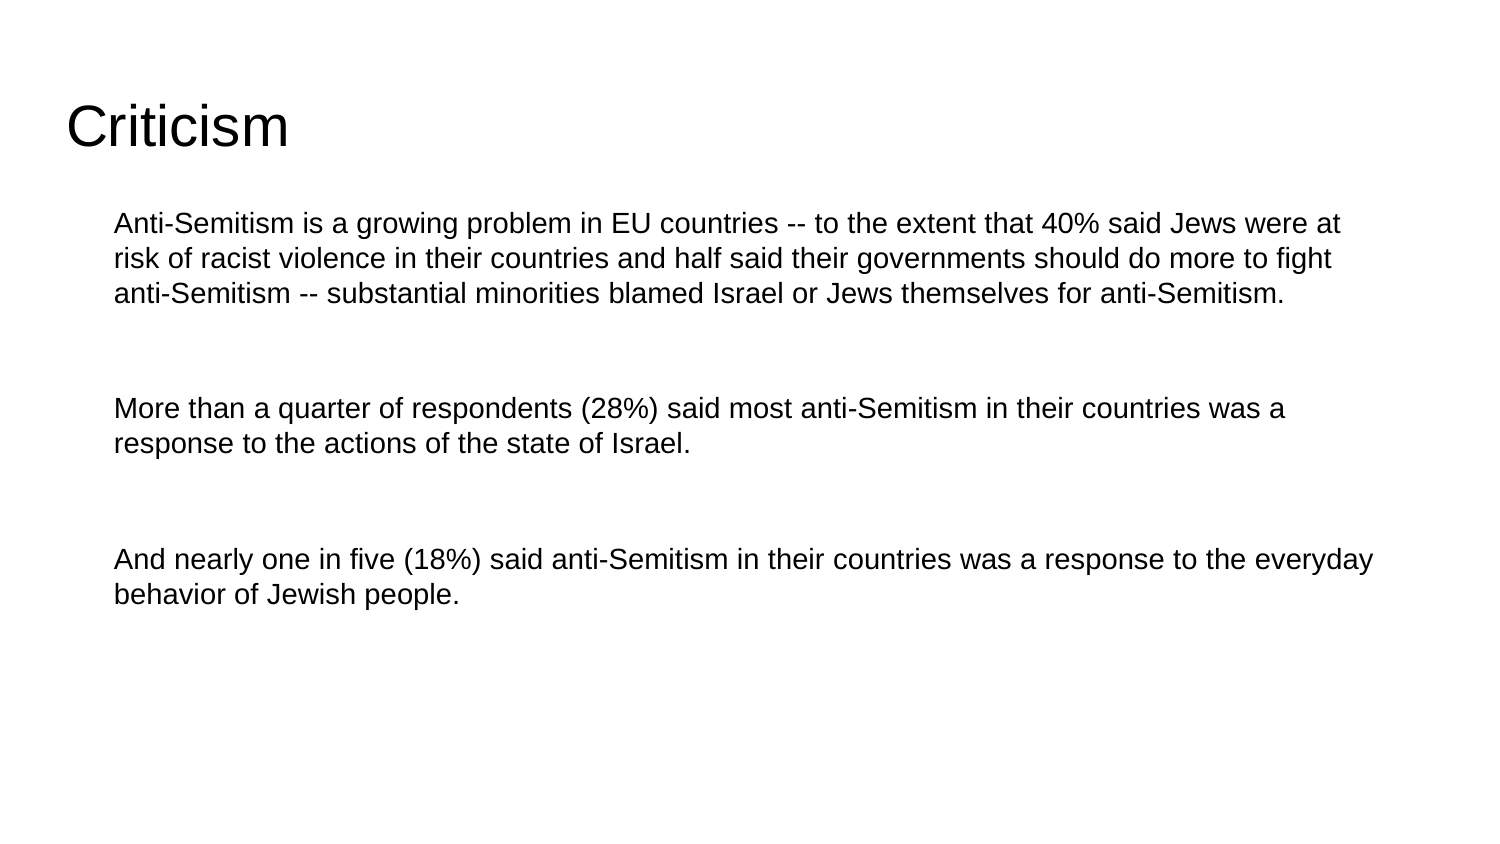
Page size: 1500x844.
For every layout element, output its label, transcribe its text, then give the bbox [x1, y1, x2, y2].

list Anti-Semitism is a growing problem in EU countries -- to the extent that 40% said Jews were at risk of racist violence in their countries and half said their governments should do more to fight anti-Semitism -- substantial minorities blamed Israel or Jews themselves for anti-Semitism. More than a quarter of respondents (28%) said most anti-Semitism in their countries was a response to the actions of the state of Israel. And nearly one in five (18%) said anti-Semitism in their countries was a response to the everyday behavior of Jewish people. [51, 189, 1449, 750]
title Criticism [51, 72, 1449, 167]
